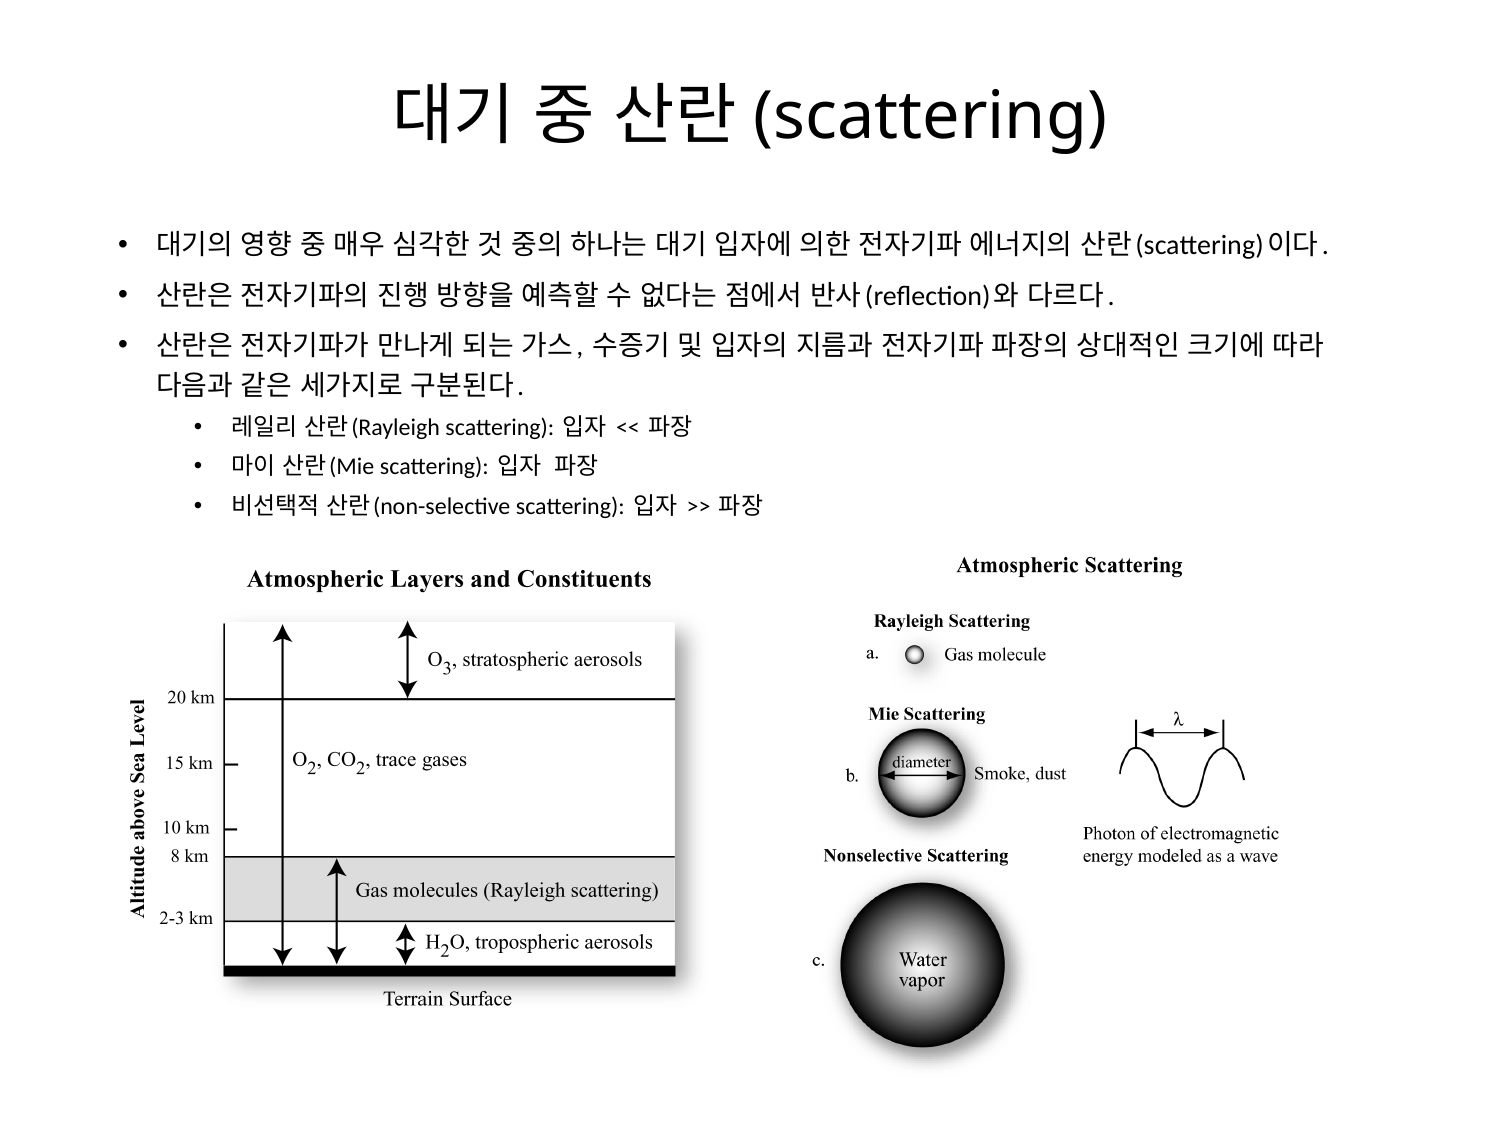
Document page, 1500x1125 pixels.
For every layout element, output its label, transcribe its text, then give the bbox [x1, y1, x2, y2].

picture [812, 552, 1279, 1081]
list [124, 564, 717, 1019]
title 대기 중 산란(scattering) [103, 59, 1397, 175]
